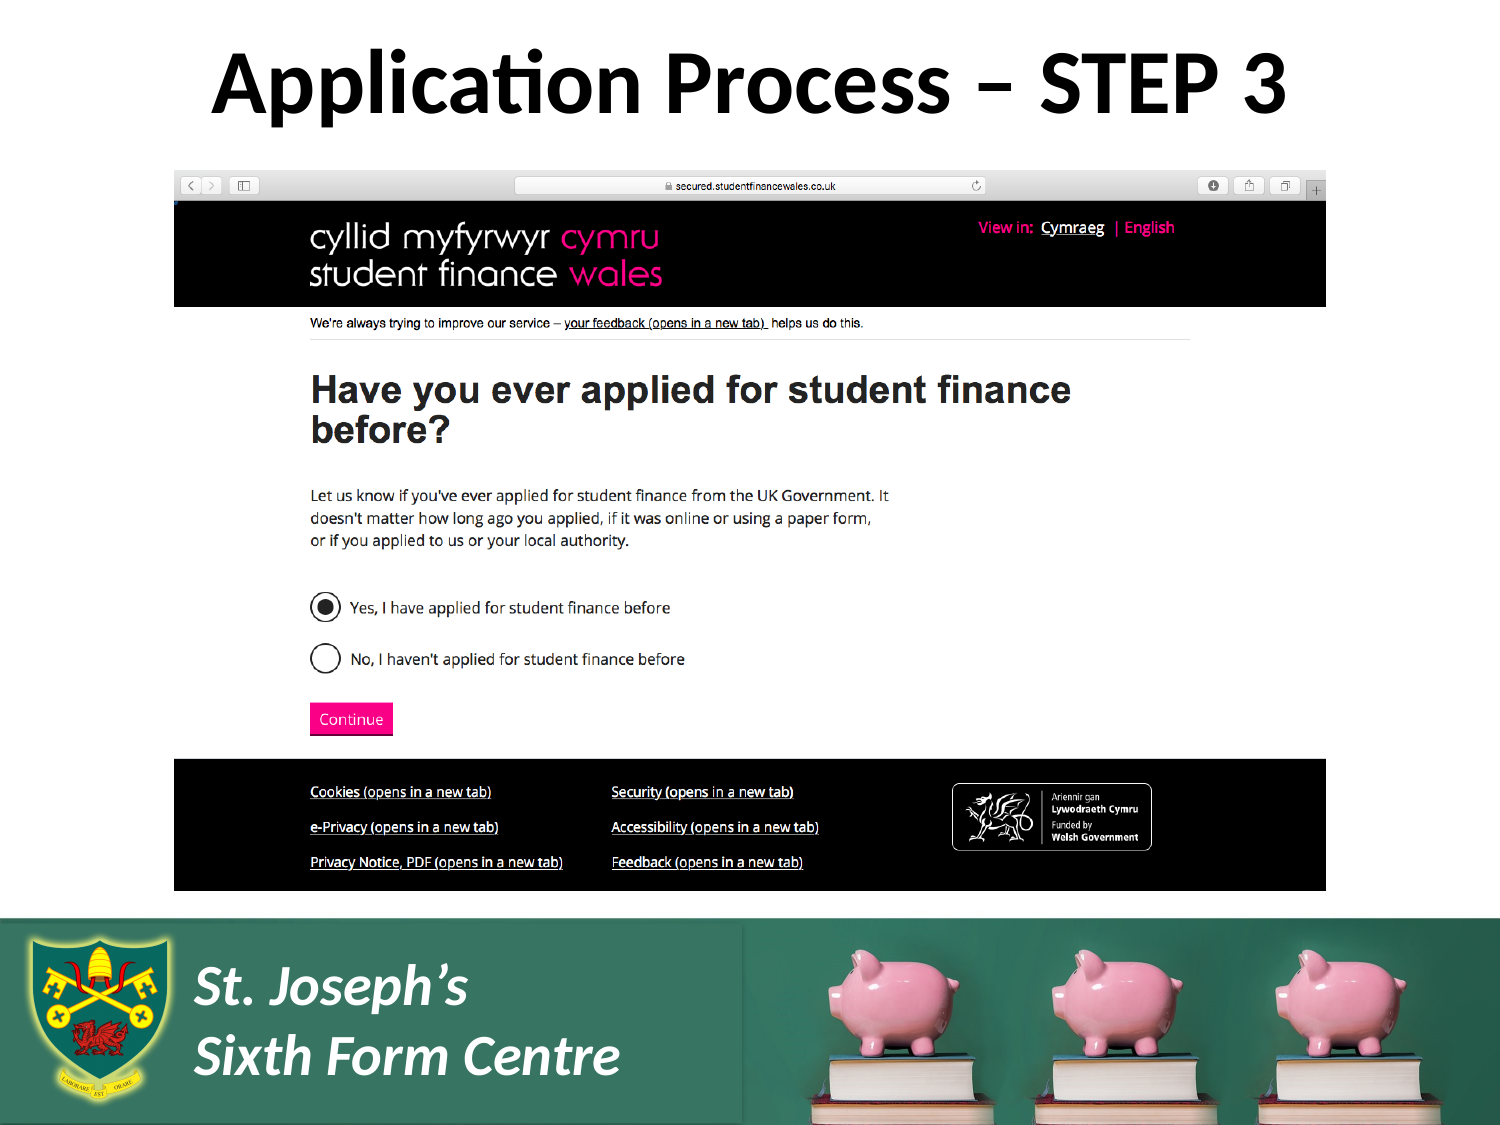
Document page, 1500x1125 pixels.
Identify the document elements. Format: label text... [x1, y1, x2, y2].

title Application Process – STEP 3 [75, 0, 1425, 171]
picture [0, 0, 1500, 1125]
